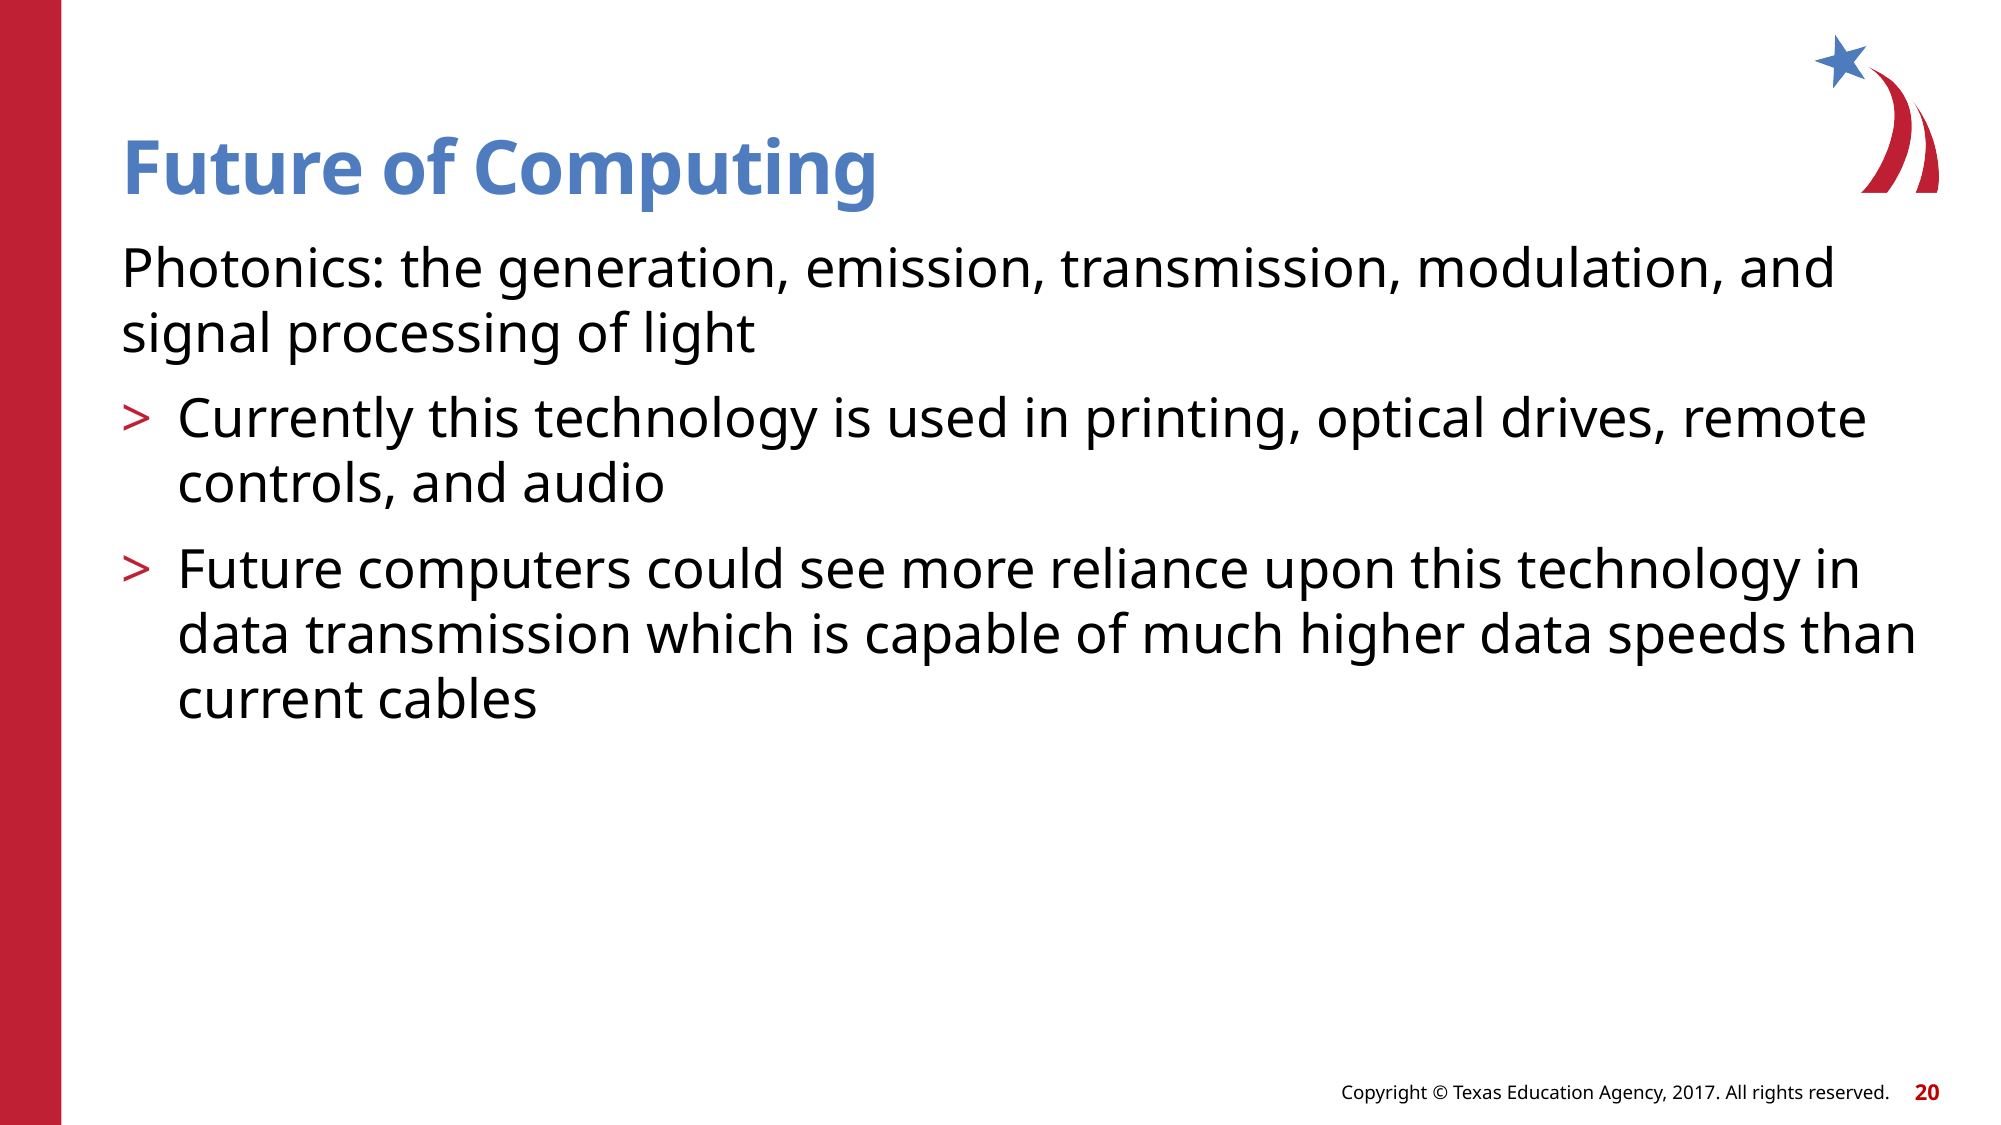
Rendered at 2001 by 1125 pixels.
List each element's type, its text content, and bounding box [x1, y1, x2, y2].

picture [1814, 34, 1939, 193]
title Future of Computing [121, 66, 1772, 211]
list Photonics: the generation, emission, transmission, modulation, and signal processing of light Currently this technology is used in printing, optical drives, remote controls, and audio Future computers could see more reliance upon this technology in data transmission which is capable of much higher data speeds than current cables [121, 233, 1936, 1010]
